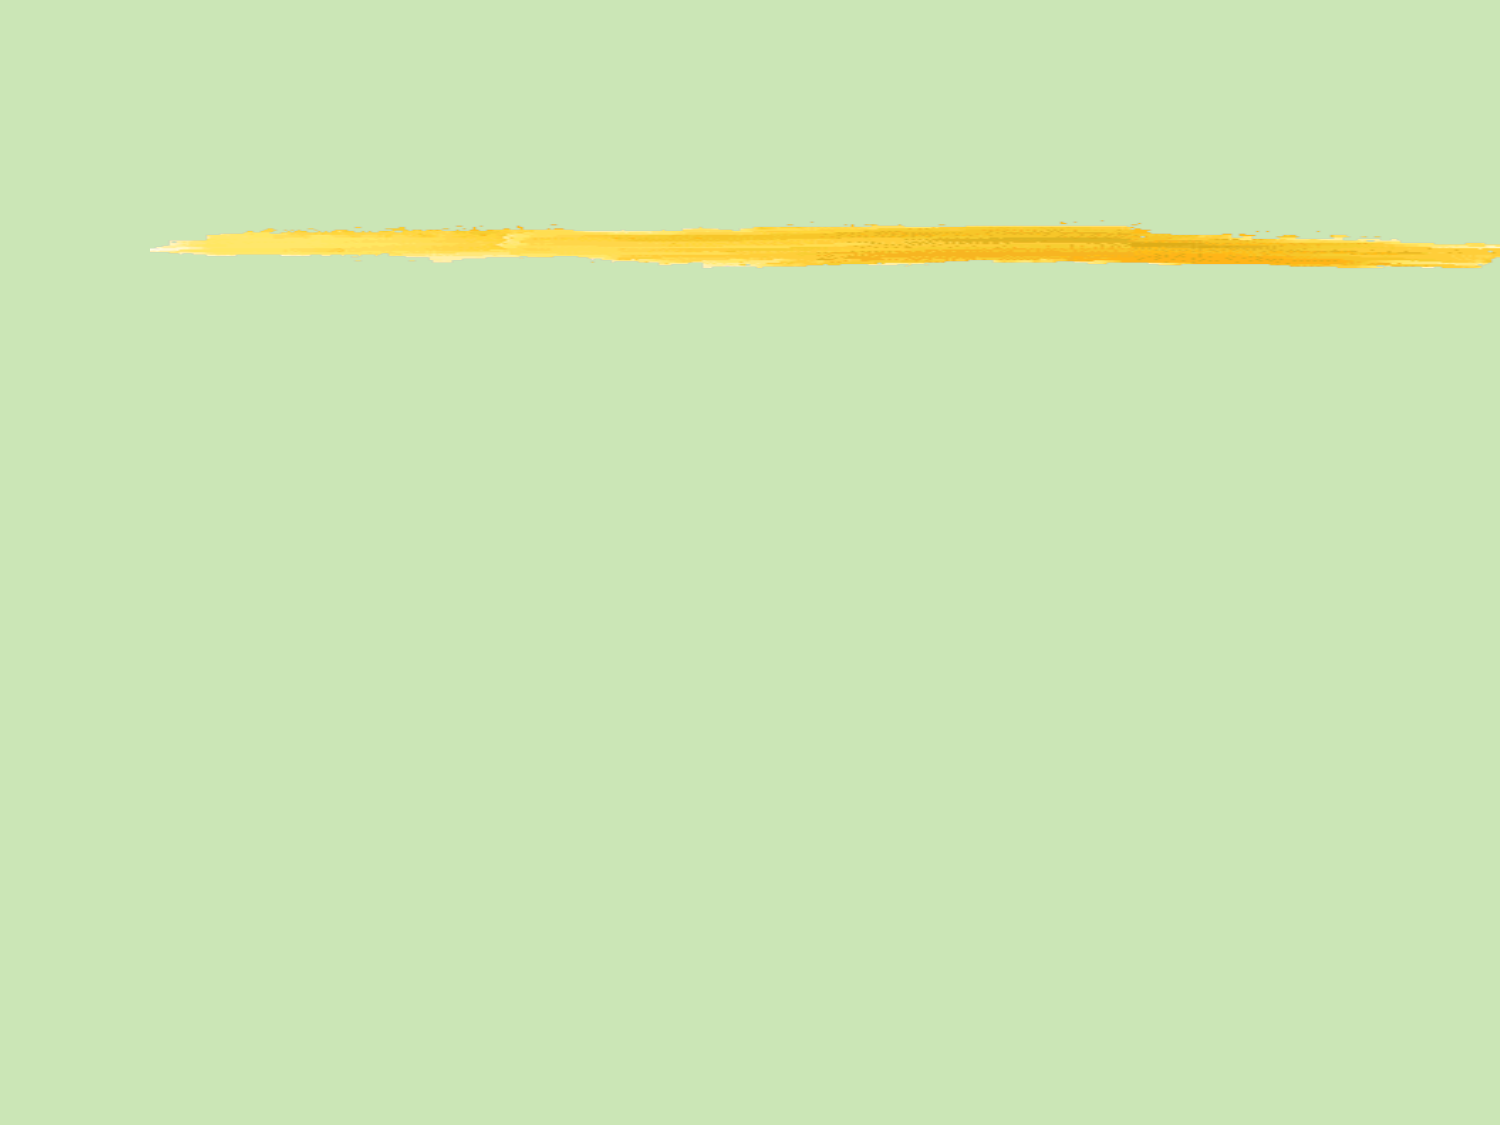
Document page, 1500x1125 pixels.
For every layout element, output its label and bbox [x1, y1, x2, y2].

picture [150, 215, 1500, 279]
